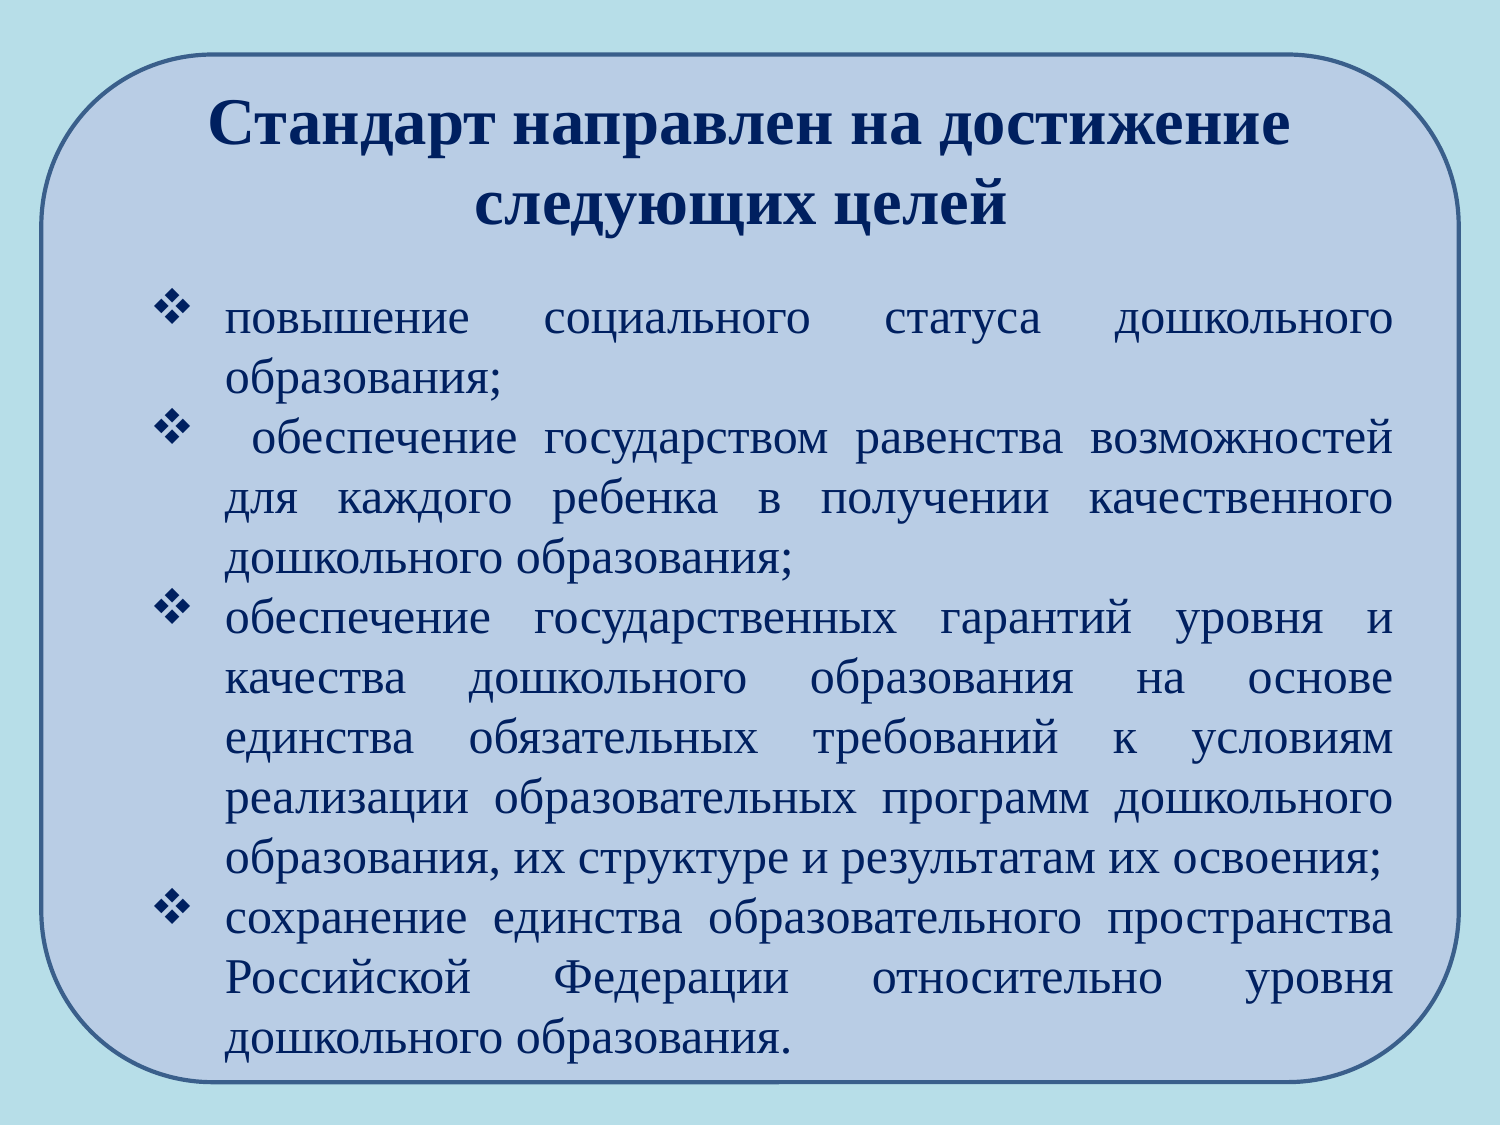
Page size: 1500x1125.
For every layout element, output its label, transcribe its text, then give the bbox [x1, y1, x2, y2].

text_box Стандарт направлен на достижение следующих целей повышение социального статуса дошкольного образования; обеспечение государством равенства возможностей для каждого ребенка в получении качественного дошкольного образования; обеспечение государственных гарантий уровня и качества дошкольного образования на основе единства обязательных требований к условиям реализации образовательных программ дошкольного образования, их структуре и результатам их освоения; сохранение единства образовательного пространства Российской Федерации относительно уровня дошкольного образования. [39, 52, 1461, 1085]
